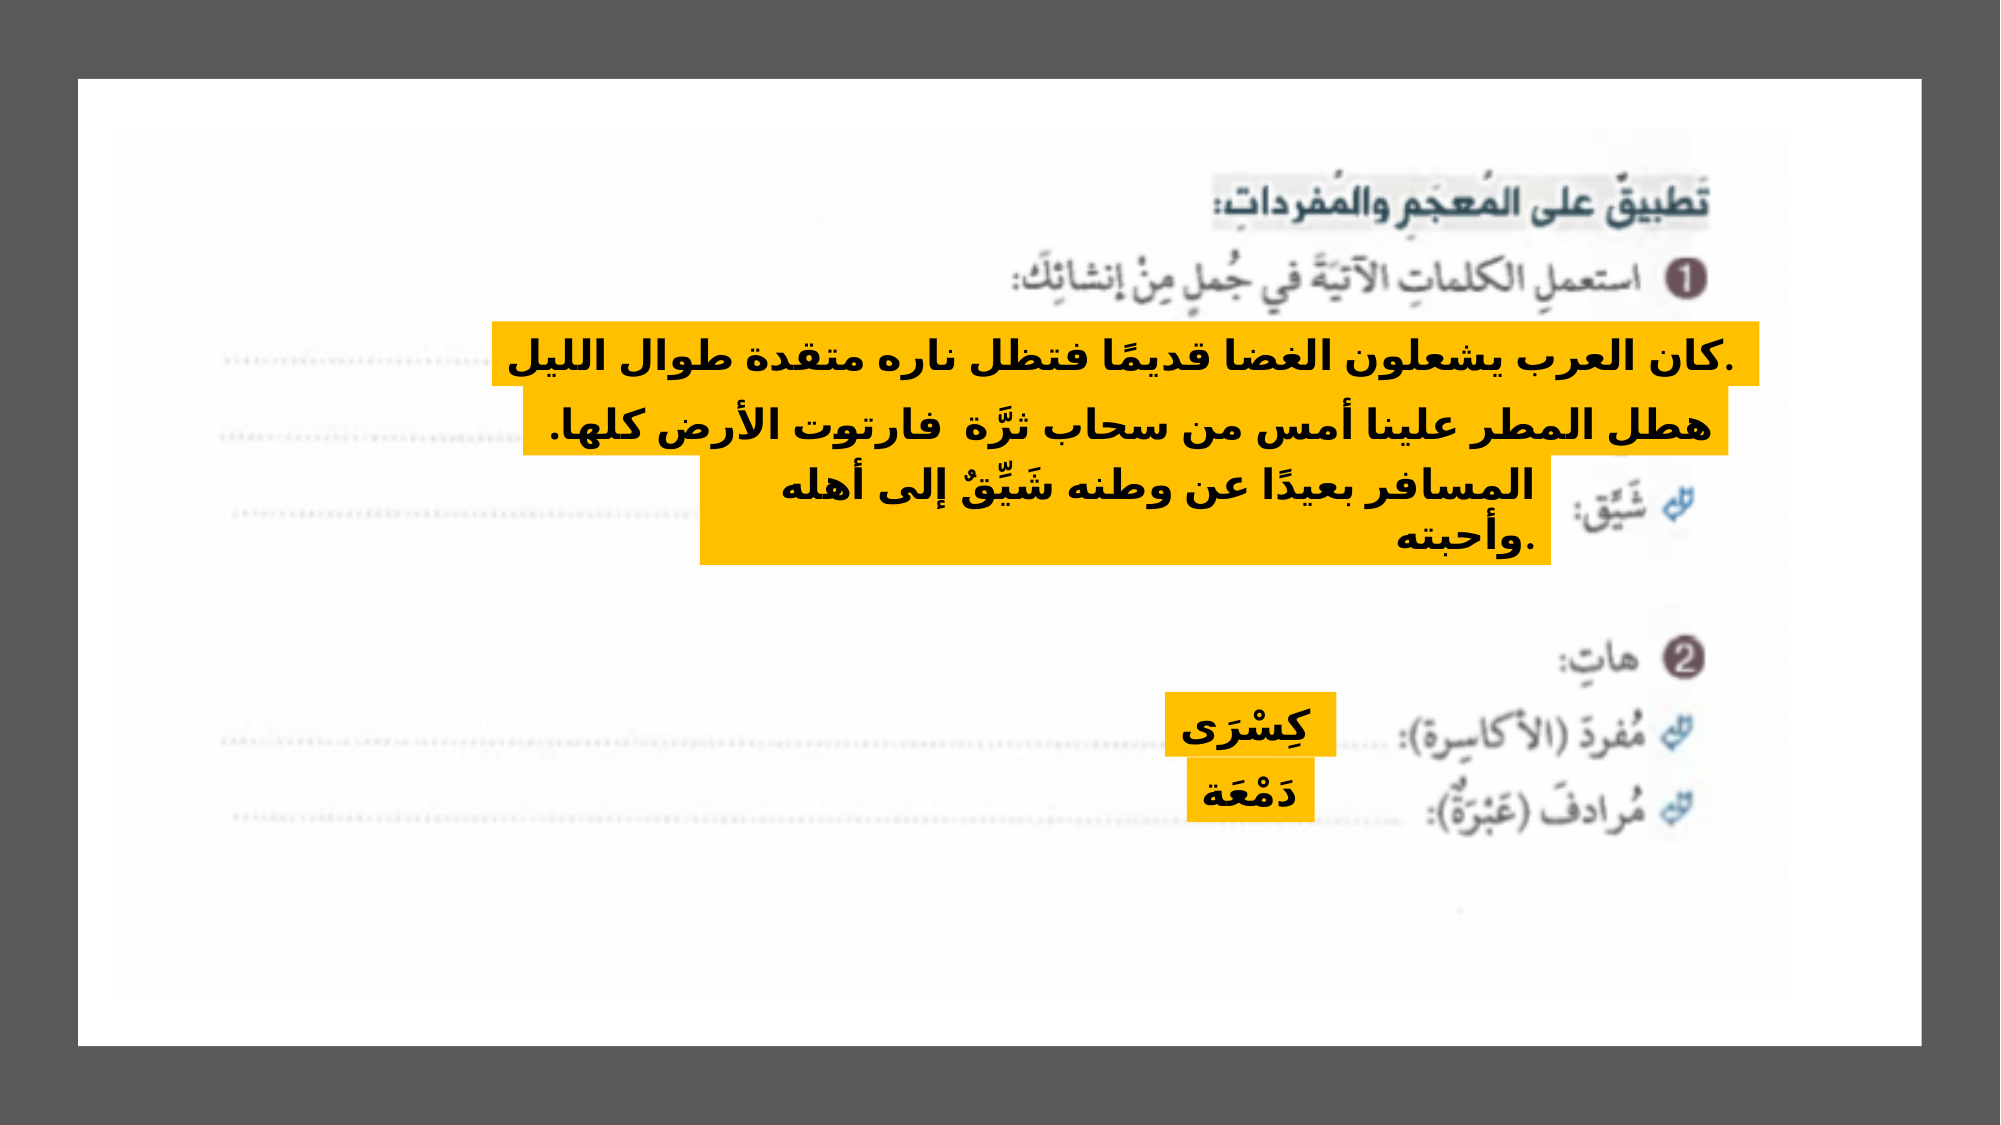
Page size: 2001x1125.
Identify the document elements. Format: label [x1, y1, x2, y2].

text_box [77, 78, 1923, 1047]
text_box [0, 0, 2000, 1125]
picture [112, 129, 1788, 996]
